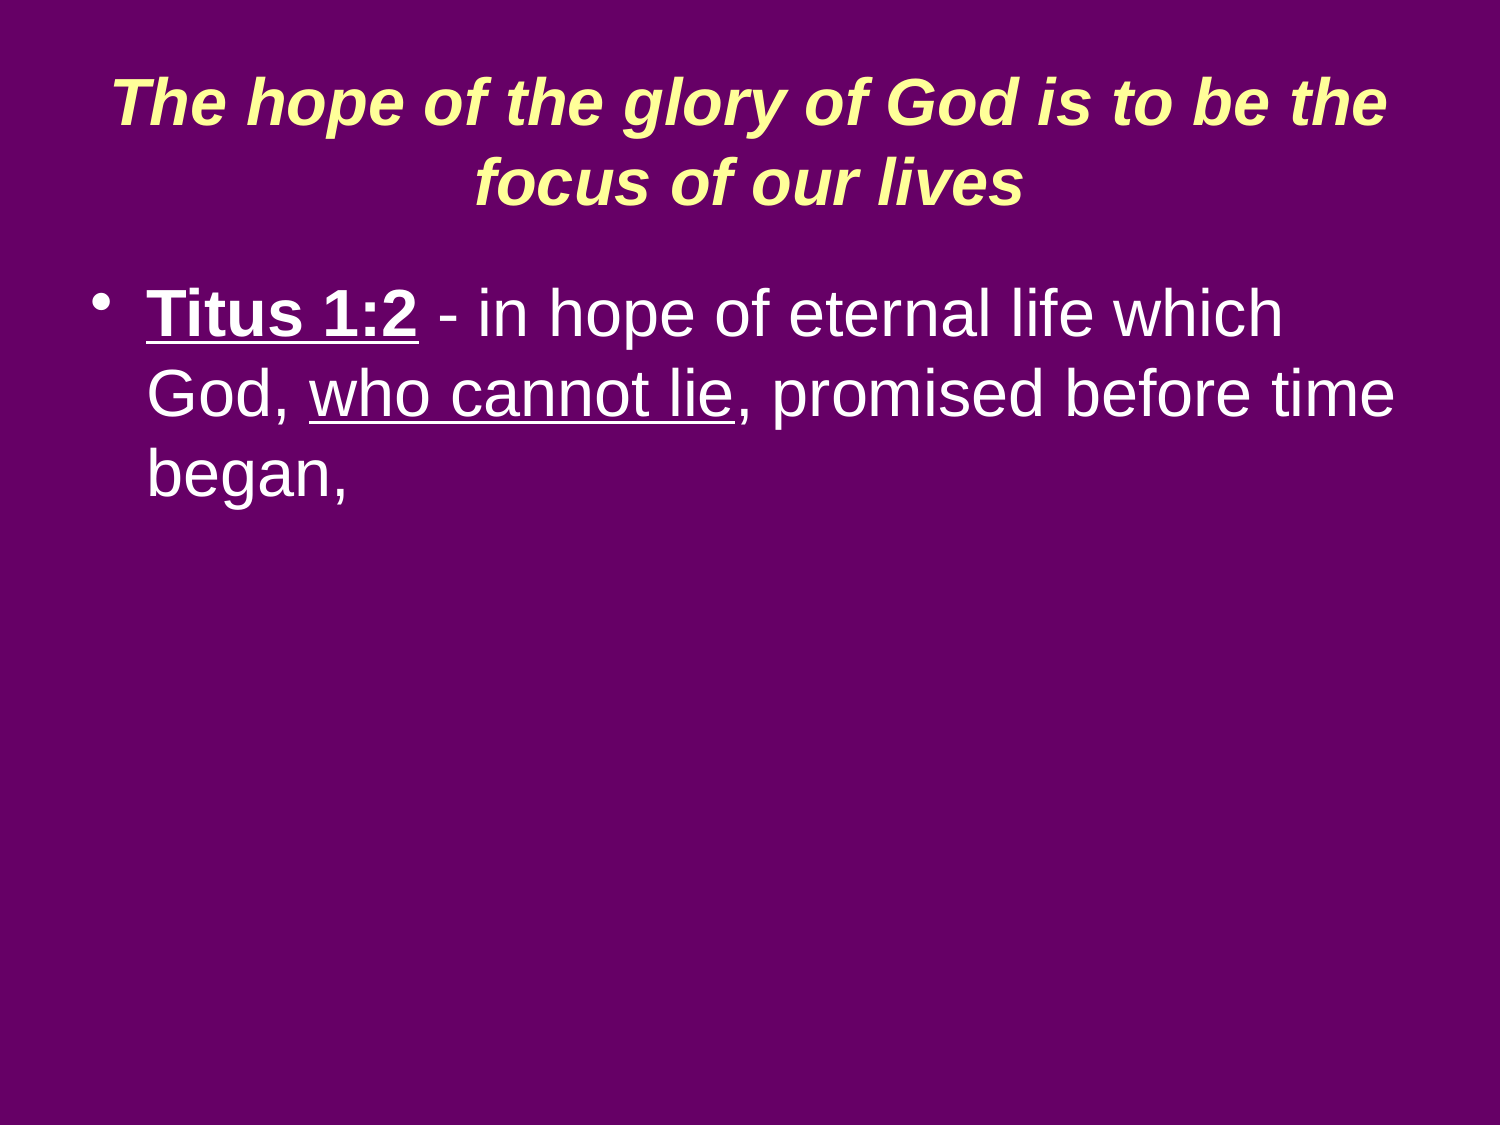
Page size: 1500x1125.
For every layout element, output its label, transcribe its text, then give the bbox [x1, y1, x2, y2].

title The hope of the glory of God is to be the focus of our lives [75, 45, 1425, 233]
list Titus 1:2 - in hope of eternal life which God, who cannot lie, promised before time began, [75, 262, 1425, 1005]
